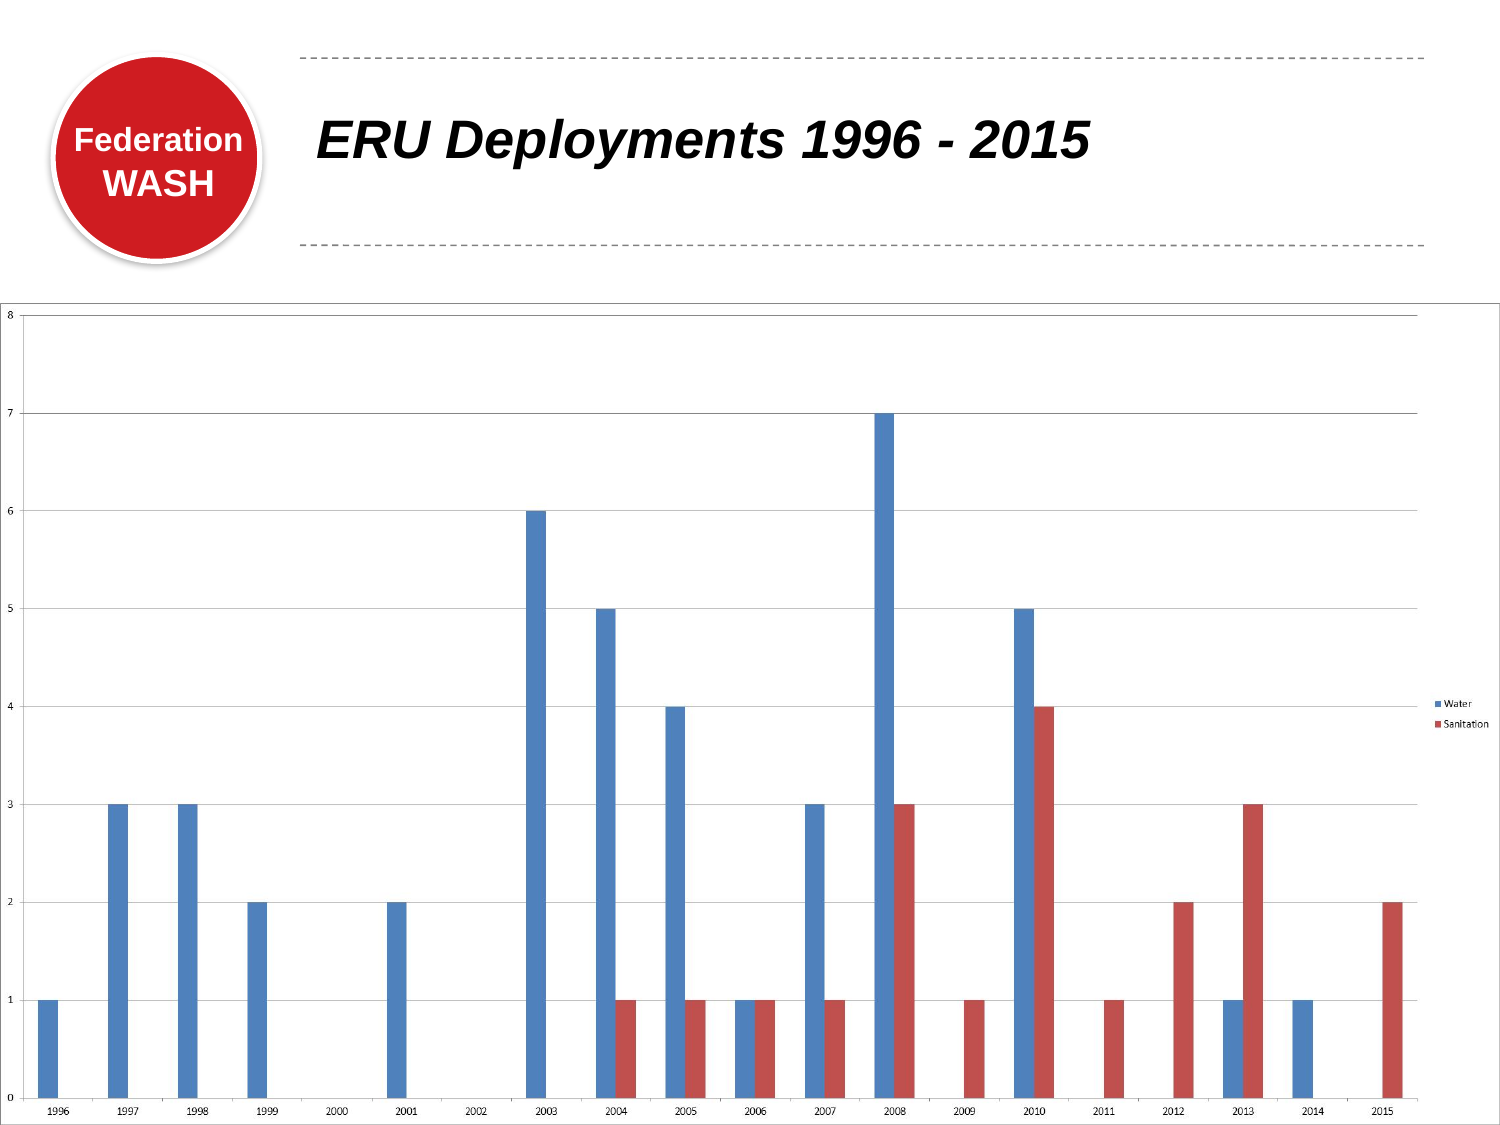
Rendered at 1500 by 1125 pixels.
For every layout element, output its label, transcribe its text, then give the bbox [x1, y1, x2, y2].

picture [0, 303, 1500, 1125]
title ERU Deployments 1996 - 2015 [300, 42, 1427, 231]
